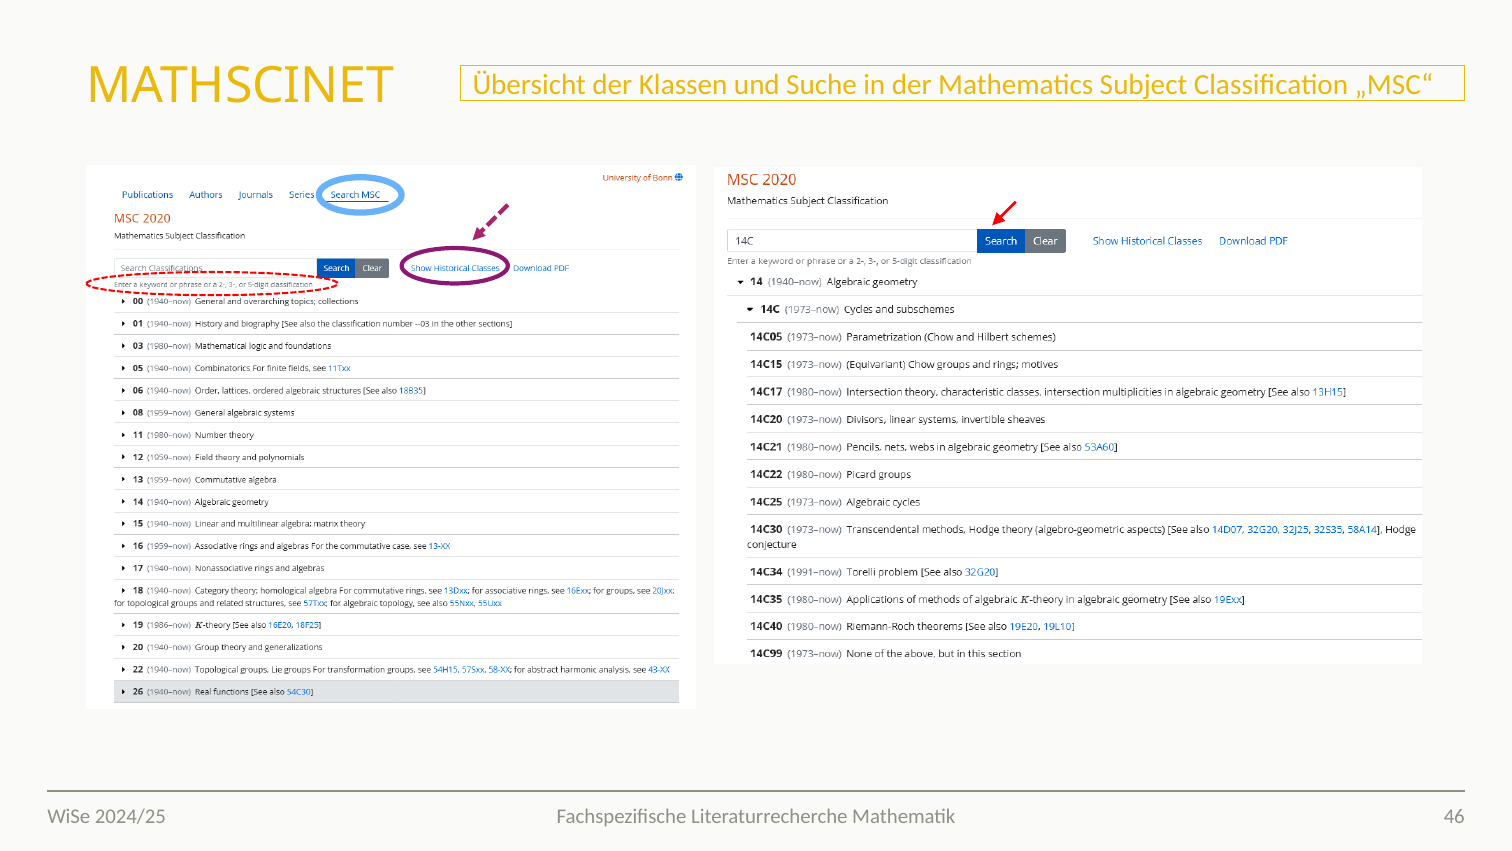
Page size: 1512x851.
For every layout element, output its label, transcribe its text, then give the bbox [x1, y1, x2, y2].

slide_number 46 [1370, 791, 1465, 839]
footer Fachspezifische Literaturrecherche Mathematik [342, 791, 1170, 839]
title MathSciNet [86, 48, 449, 113]
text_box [472, 204, 509, 241]
text_box Übersicht der Klassen und Suche in der Mathematics Subject Classification „MSC“ [460, 65, 1465, 101]
picture [714, 167, 1422, 664]
slide_number WiSe 2024/25 [47, 791, 189, 839]
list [86, 165, 696, 710]
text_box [991, 201, 1017, 226]
